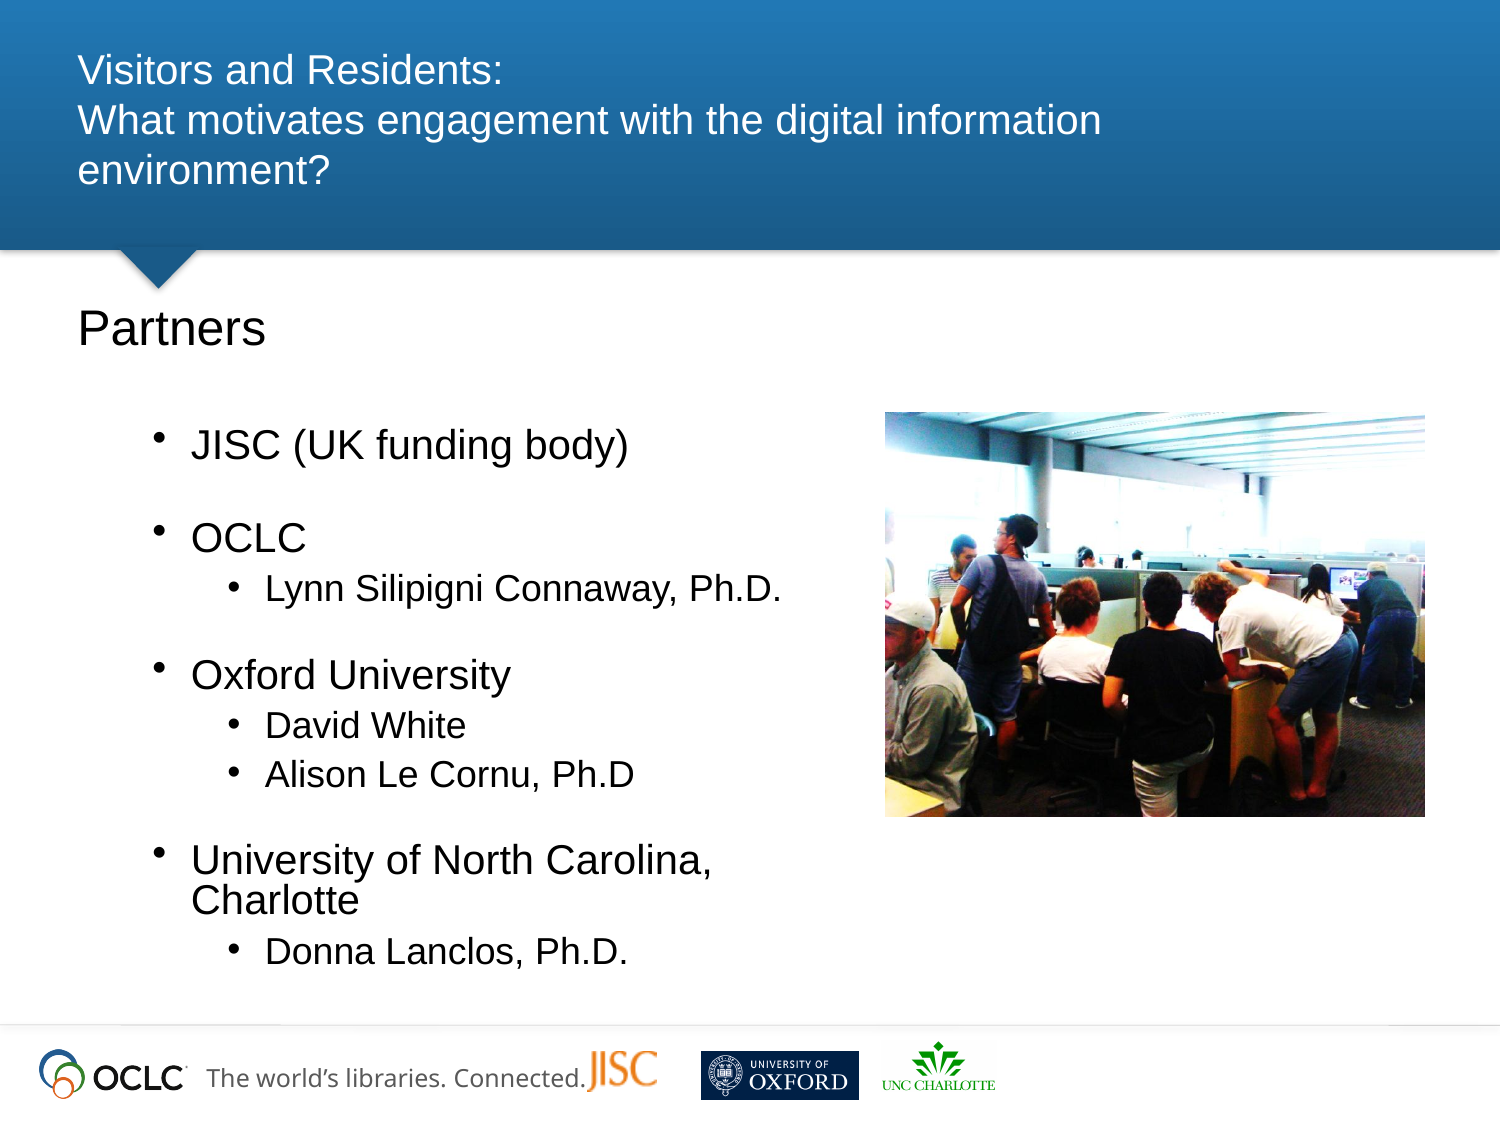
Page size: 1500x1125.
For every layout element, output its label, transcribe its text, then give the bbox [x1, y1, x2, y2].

picture [885, 412, 1426, 817]
title Visitors and Residents: What motivates engagement with the digital information environment? [62, 0, 1370, 235]
picture [39, 1049, 188, 1099]
list Partners JISC (UK funding body) OCLC Lynn Silipigni Connaway, Ph.D. Oxford University David White Alison Le Cornu, Ph.D University of North Carolina, Charlotte Donna Lanclos, Ph.D. [62, 299, 875, 979]
picture [701, 1051, 859, 1100]
picture [587, 1051, 657, 1092]
picture [881, 1040, 997, 1092]
